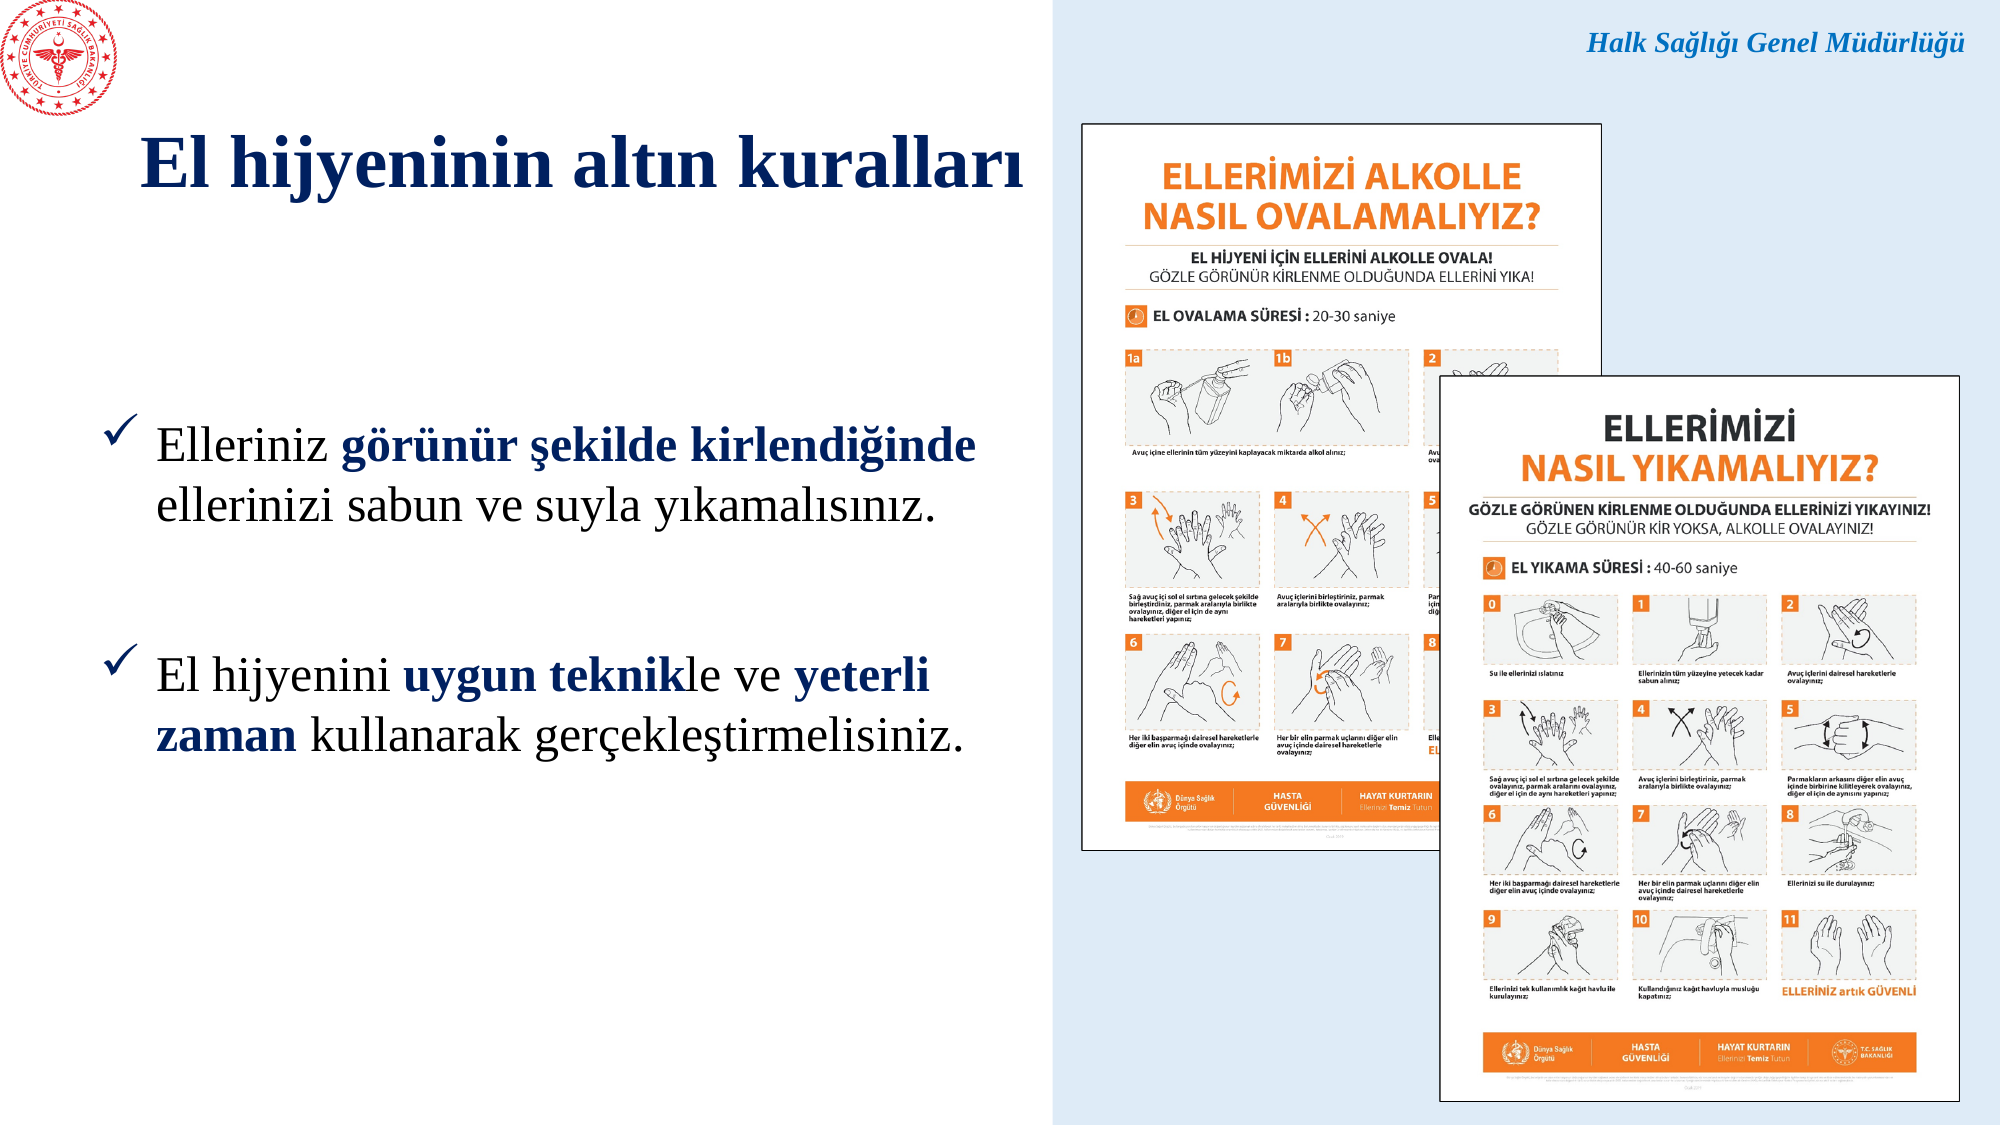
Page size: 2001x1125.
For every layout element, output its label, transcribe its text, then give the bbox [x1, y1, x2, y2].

list Halk Sağlığı Genel Müdürlüğü [145, 15, 1981, 74]
picture [0, 0, 117, 116]
picture [1081, 123, 1961, 1102]
text_box [1052, 0, 2000, 1125]
text_box El hijyeninin altın kuralları [125, 115, 1961, 335]
text_box Elleriniz görünür şekilde kirlendiğinde ellerinizi sabun ve suyla yıkamalısınız. El hijyenini uygun teknikle ve yeterli zaman kullanarak gerçekleştirmelisiniz. [85, 403, 1013, 769]
